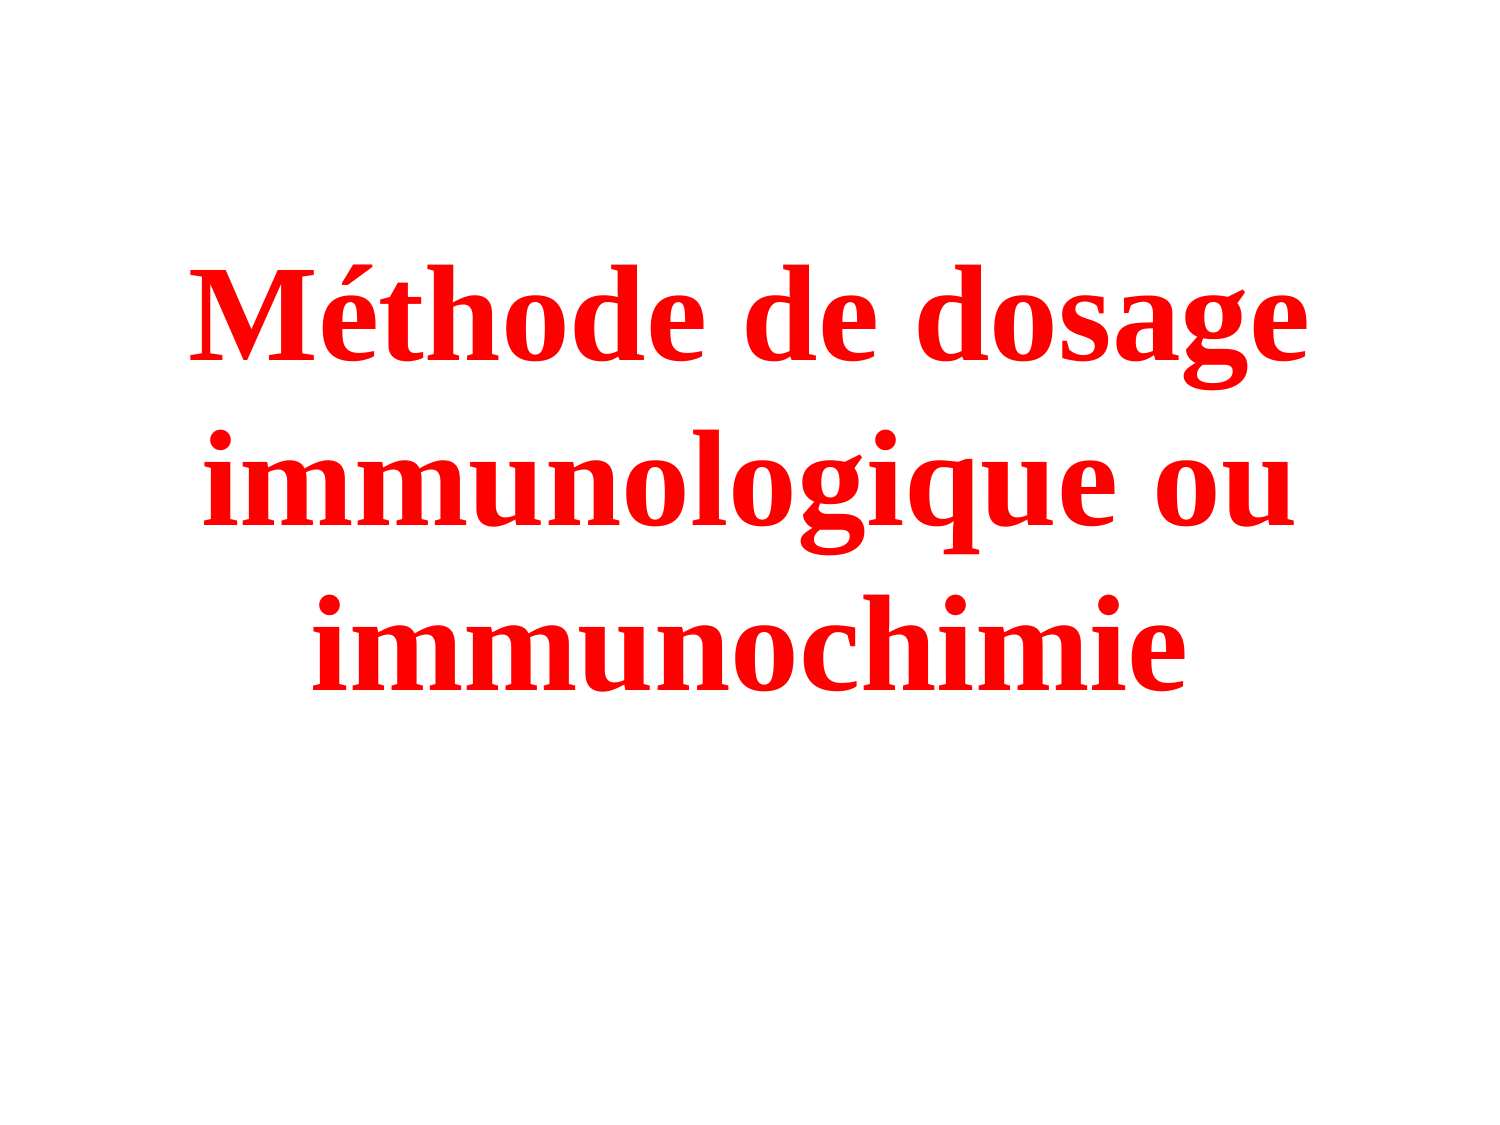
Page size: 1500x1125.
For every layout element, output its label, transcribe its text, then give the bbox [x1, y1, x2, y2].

title Méthode de dosage immunologique ou immunochimie [112, 349, 1388, 591]
